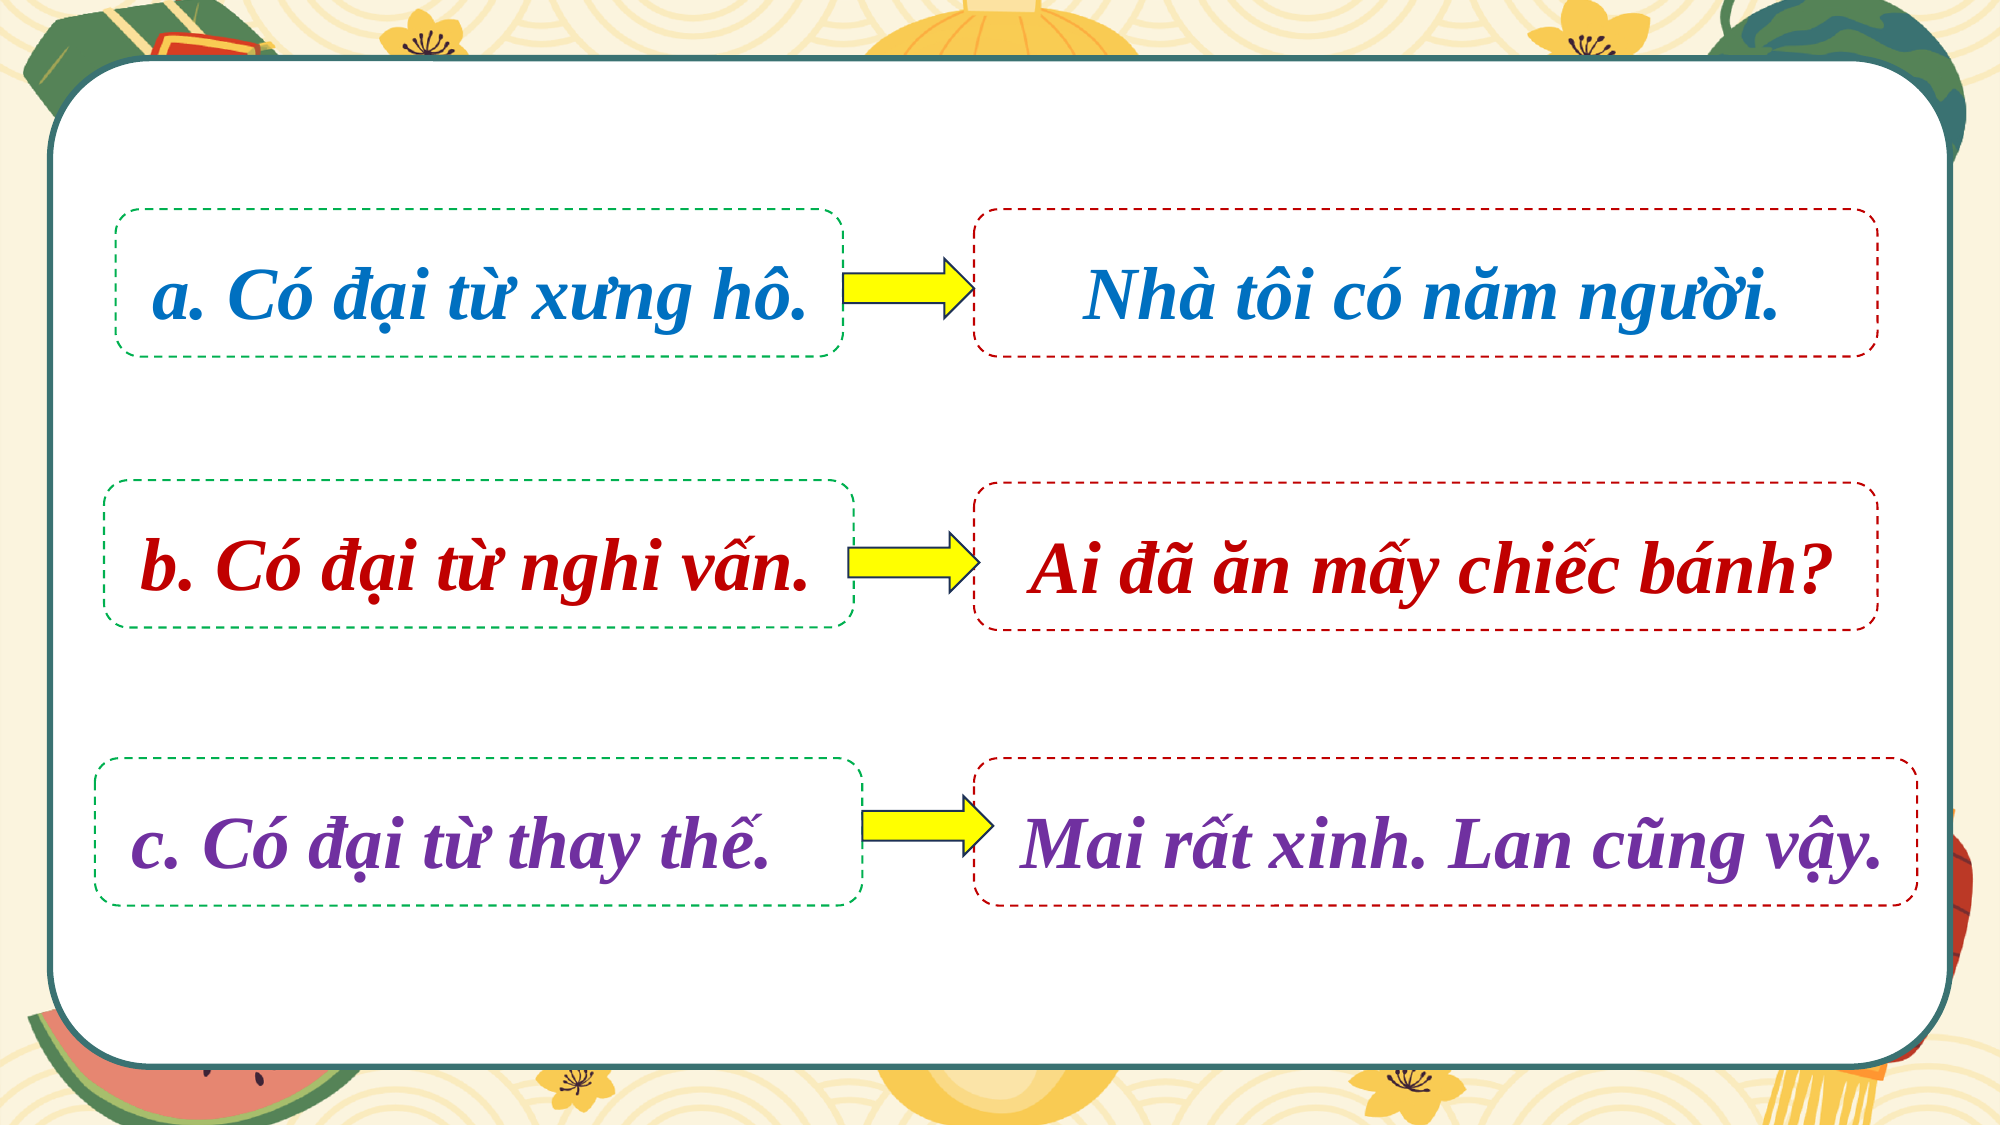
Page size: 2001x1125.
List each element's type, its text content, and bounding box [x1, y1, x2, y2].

text_box [842, 256, 976, 321]
text_box Mai rất xinh. Lan cũng vậy. [972, 757, 1919, 907]
picture [0, 0, 2000, 1125]
text_box a. Có đại từ xưng hô. [114, 208, 845, 358]
text_box Nhà tôi có năm người. [972, 208, 1879, 358]
text_box c. Có đại từ thay thế. [93, 757, 864, 907]
text_box b. Có đại từ nghi vấn. [102, 479, 855, 629]
text_box Ai đã ăn mấy chiếc bánh? [972, 481, 1879, 632]
text_box [847, 530, 981, 595]
text_box [861, 793, 995, 859]
